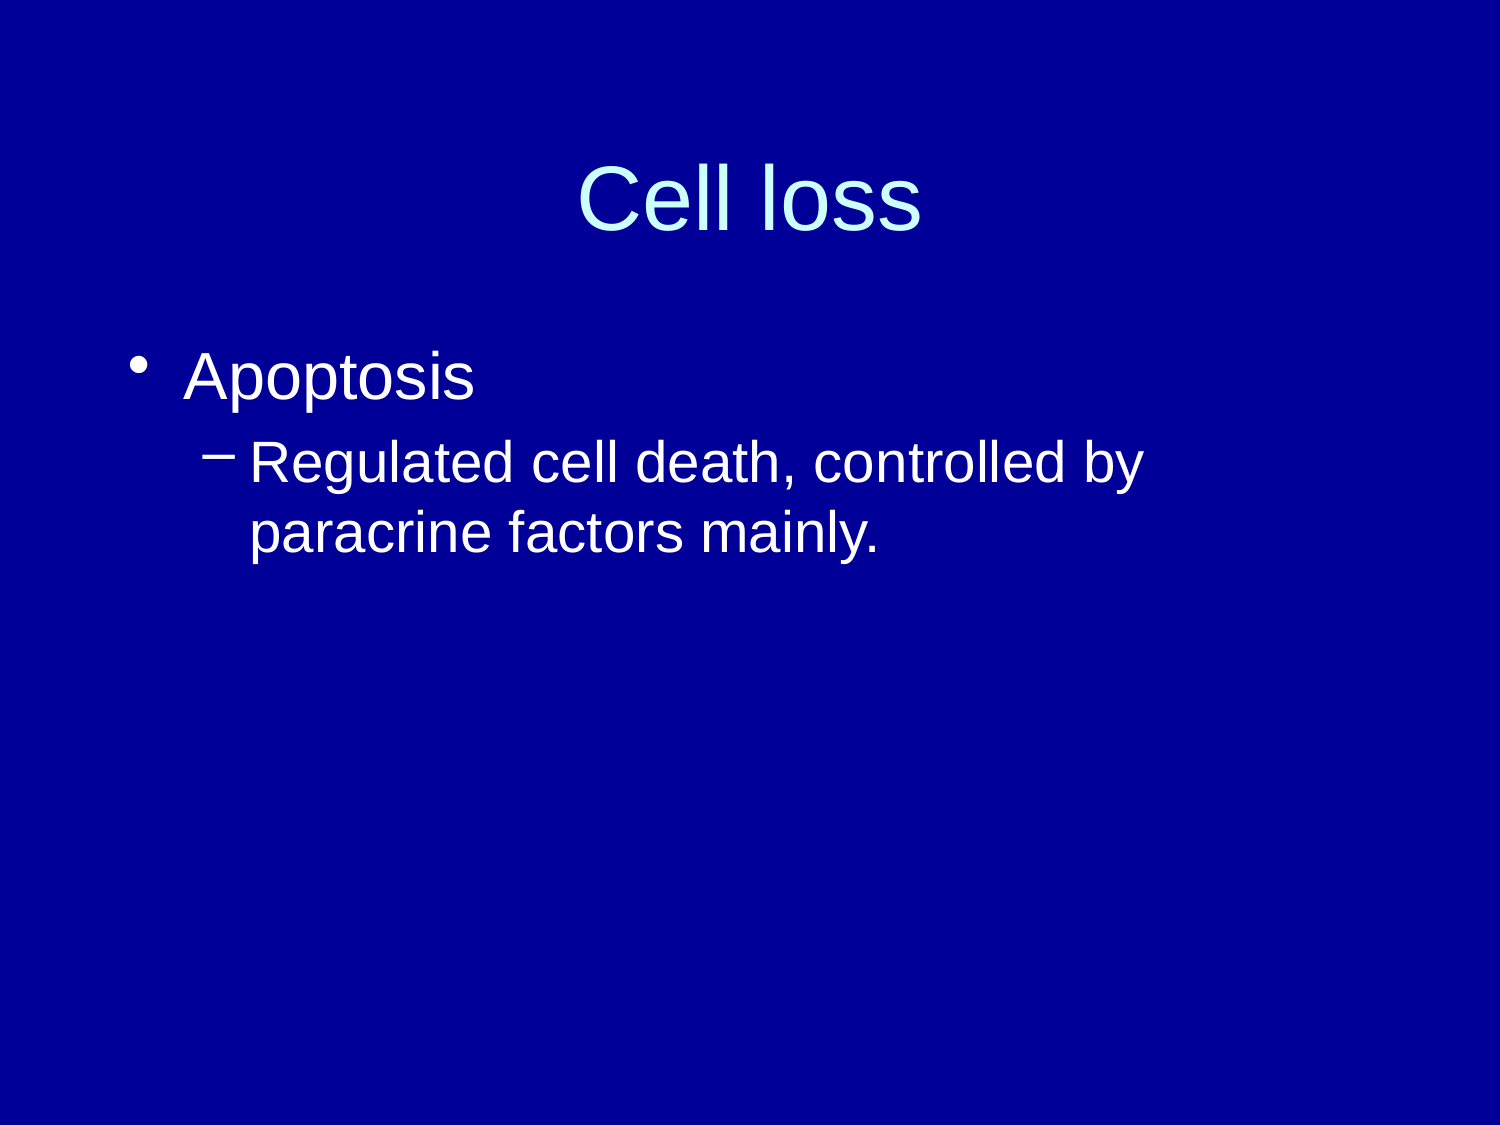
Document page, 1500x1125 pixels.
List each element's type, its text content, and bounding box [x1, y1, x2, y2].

title Cell loss [112, 99, 1388, 288]
list Apoptosis Regulated cell death, controlled by paracrine factors mainly. [112, 324, 1388, 1001]
